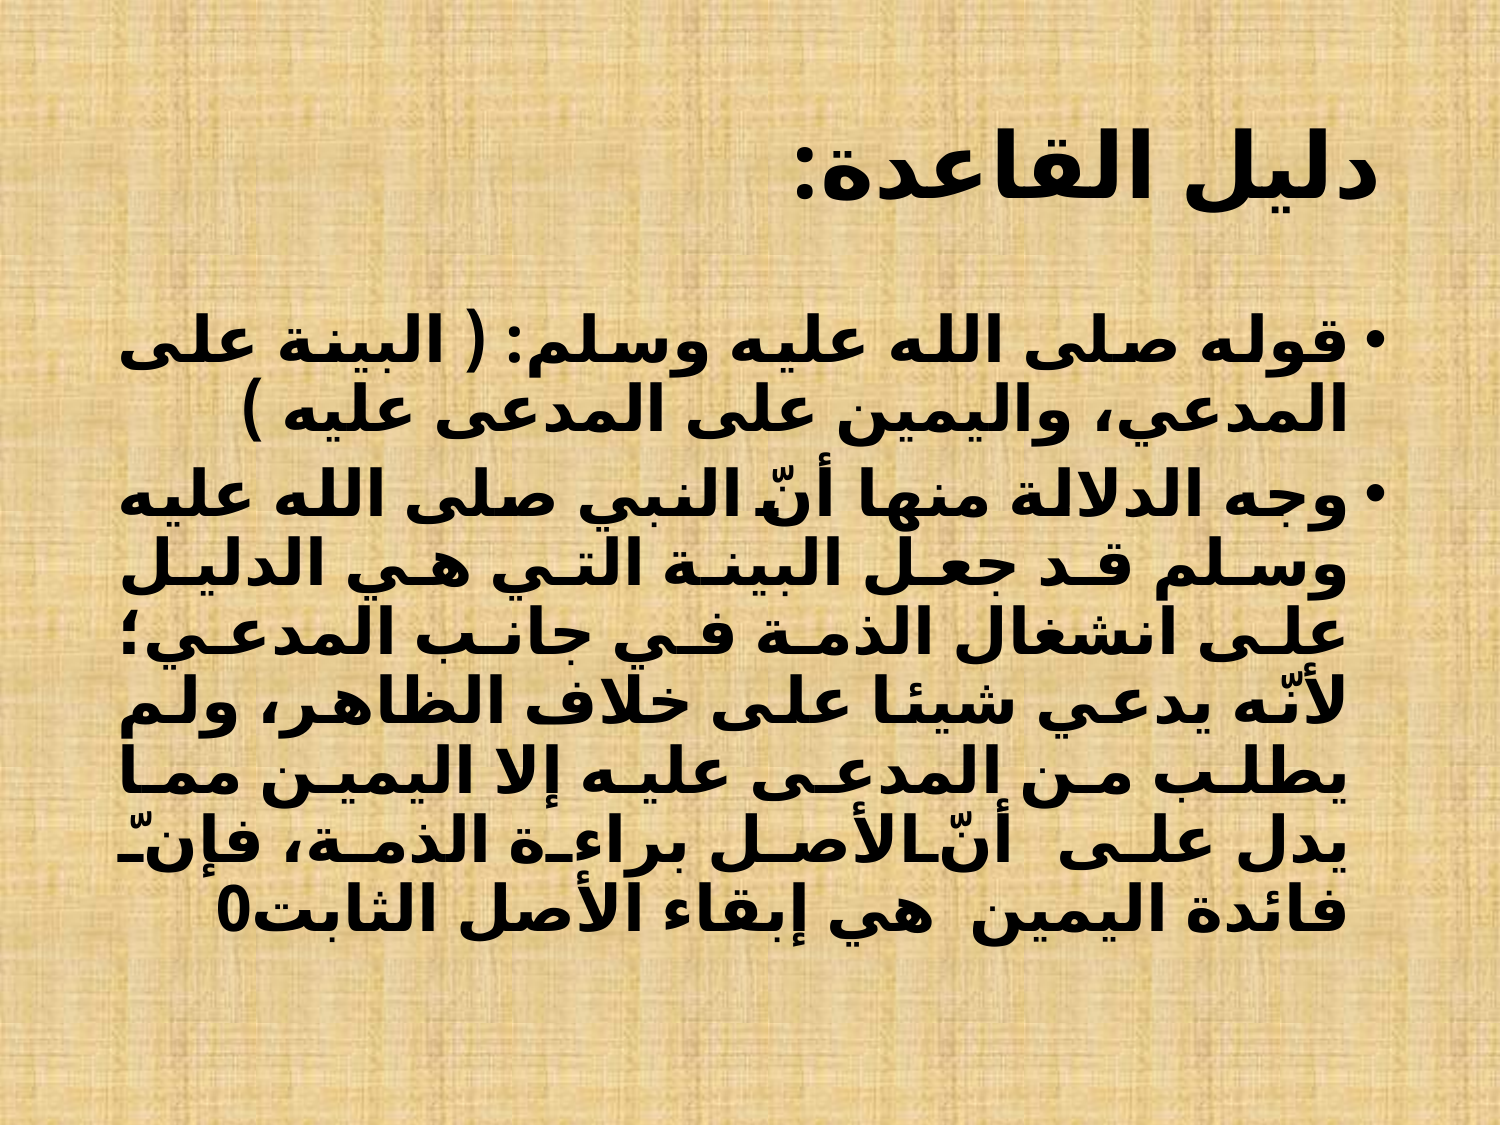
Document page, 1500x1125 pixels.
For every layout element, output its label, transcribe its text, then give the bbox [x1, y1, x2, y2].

picture [0, 0, 1500, 1125]
title دليل القاعدة: [103, 59, 1397, 278]
list قوله صلى الله عليه وسلم: ( البينة على المدعي، واليمين على المدعى عليه ) وجه الدلالة منها أنّ النبي صلى الله عليه وسلم قد جعل البينة التي هي الدليل على انشغال الذمة في جانب المدعي؛ لأنّه يدعي شيئا على خلاف الظاهر، ولم يطلب من المدعى عليه إلا اليمين مما يدل على أنّ الأصل براءة الذمة، فإنّ فائدة اليمين هي إبقاء الأصل الثابت0 [103, 299, 1397, 1014]
